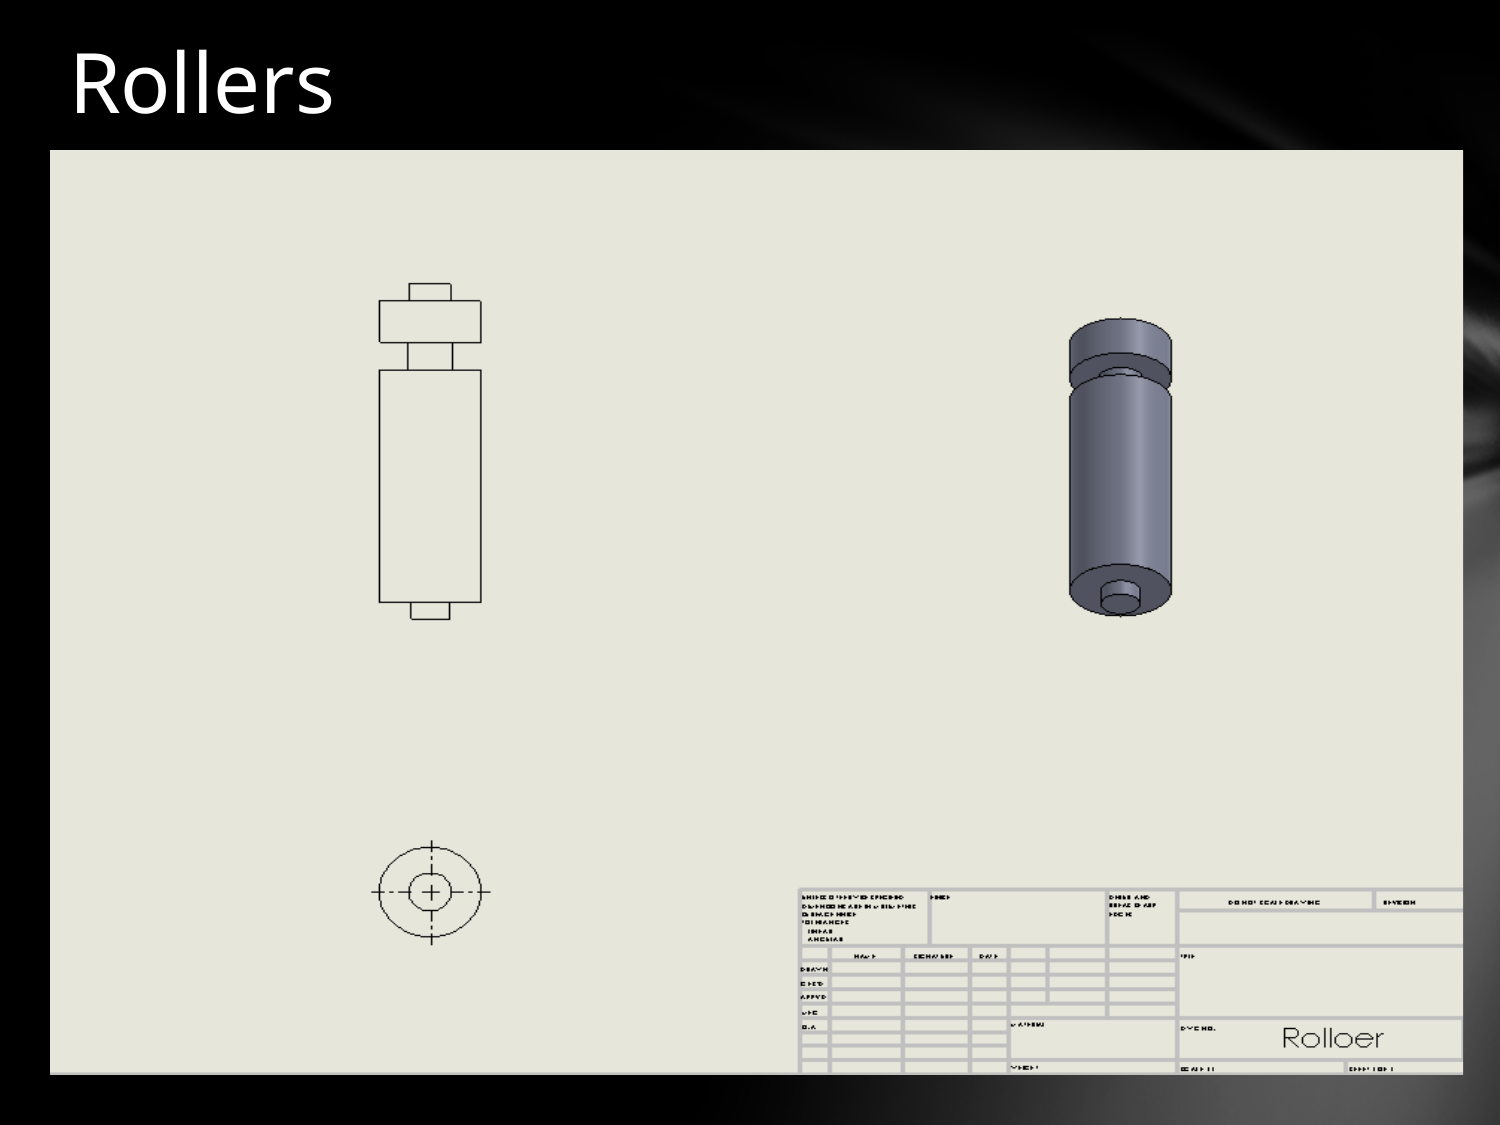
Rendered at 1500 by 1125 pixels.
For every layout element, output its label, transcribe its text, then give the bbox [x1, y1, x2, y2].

title Rollers [54, 0, 1315, 138]
picture [49, 149, 1464, 1076]
